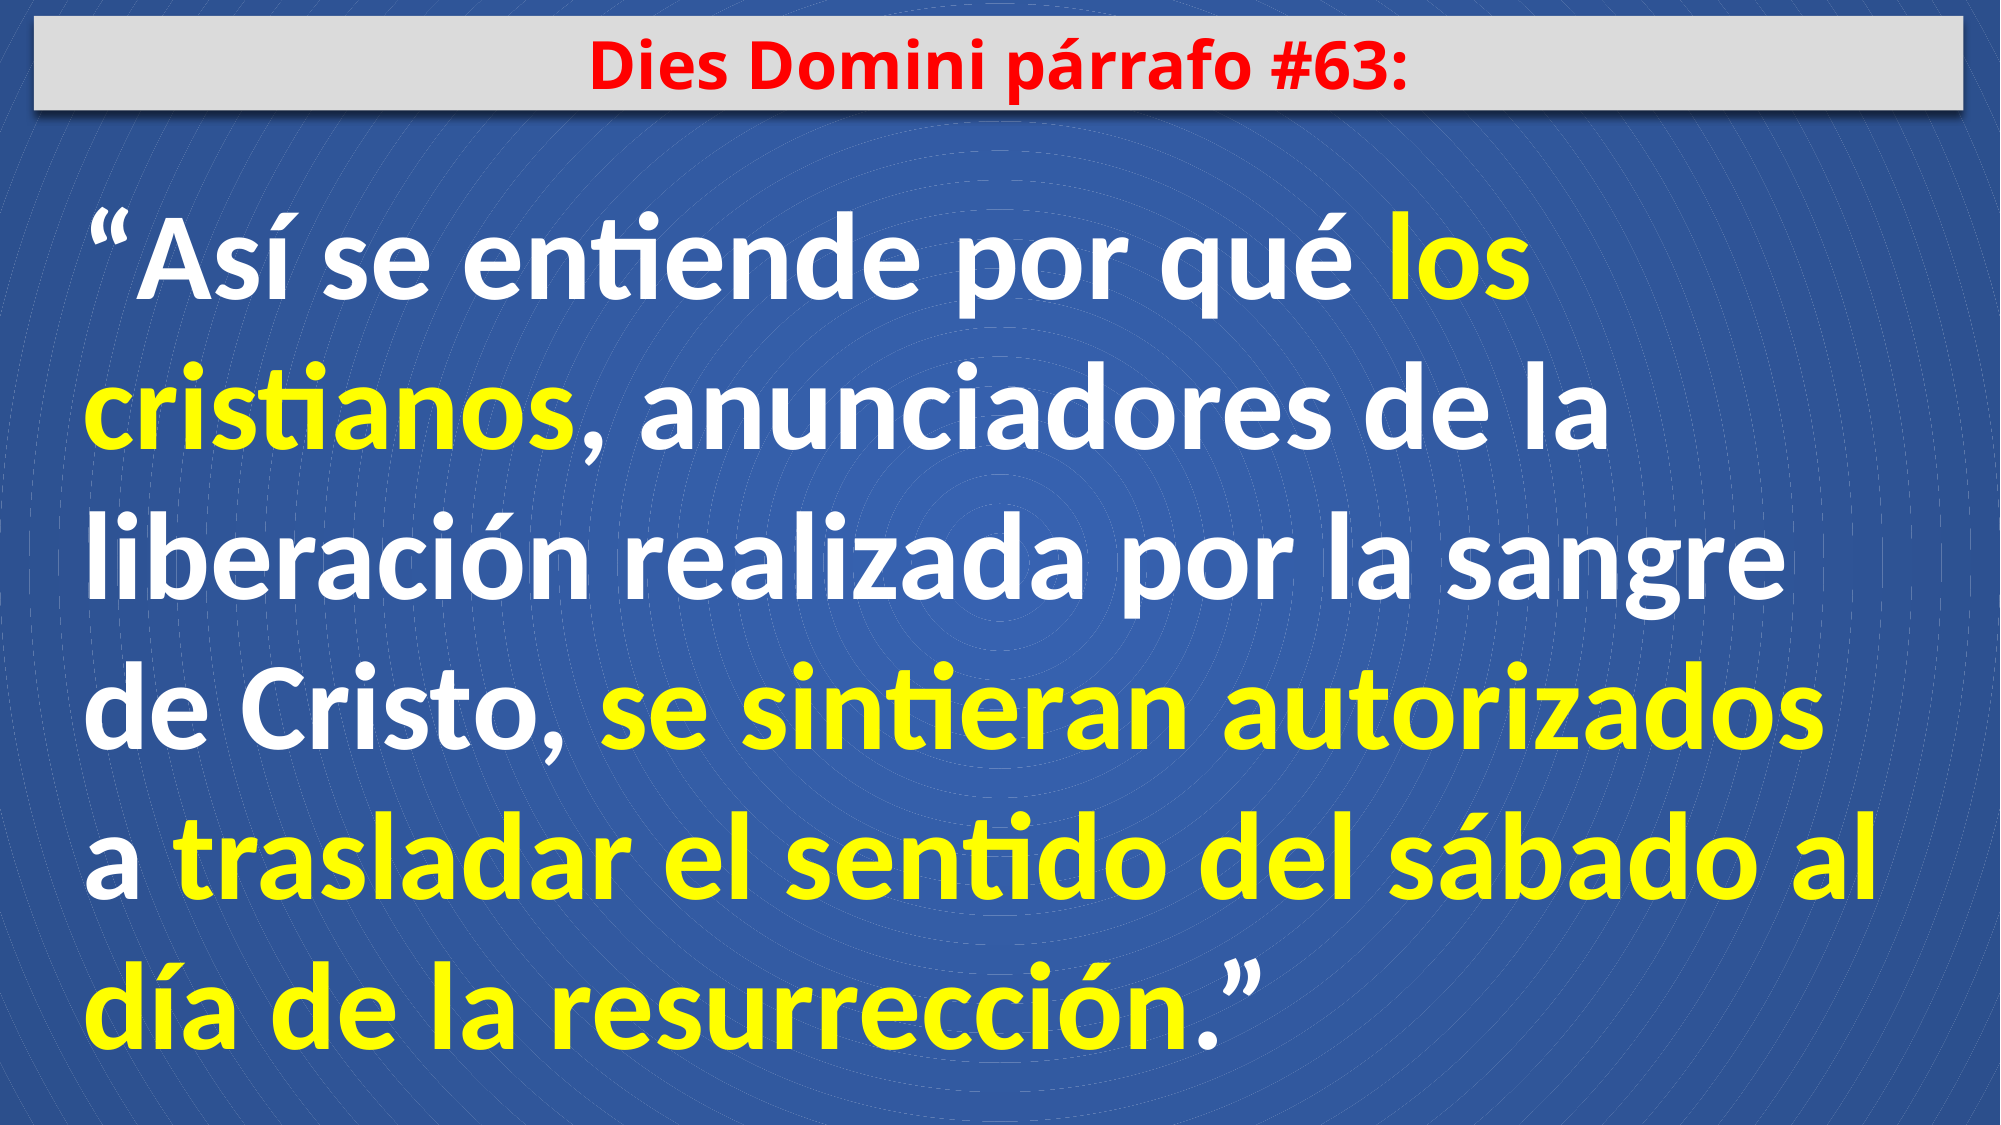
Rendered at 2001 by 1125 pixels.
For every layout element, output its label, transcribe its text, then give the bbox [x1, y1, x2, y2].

text_box Dies Domini párrafo #63: [33, 15, 1964, 111]
text_box “Así se entiende por qué los cristianos, anunciadores de la liberación realizada por la sangre de Cristo, se sintieran autorizados a trasladar el sentido del sábado al día de la resurrección.” [67, 167, 1930, 1083]
